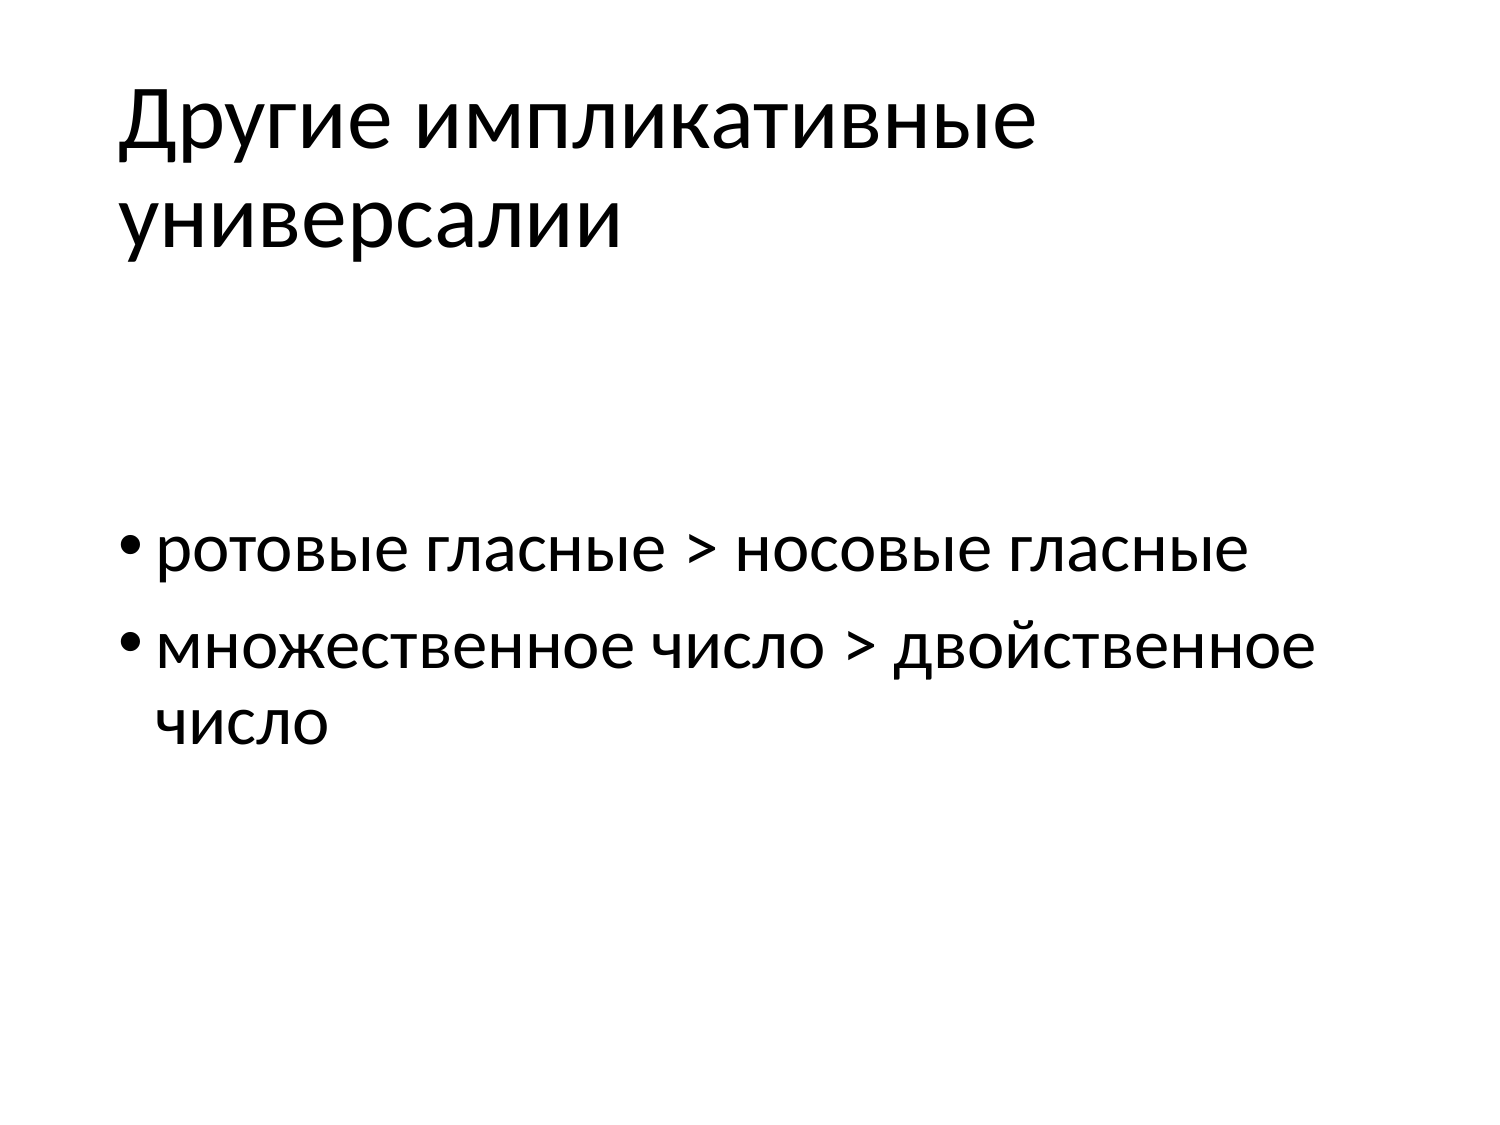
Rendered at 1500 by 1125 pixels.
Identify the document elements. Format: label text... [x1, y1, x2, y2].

list ротовые гласные > носовые гласные множественное число > двойственное число [103, 299, 1397, 1014]
title Другие импликативные универсалии [103, 59, 1397, 278]
